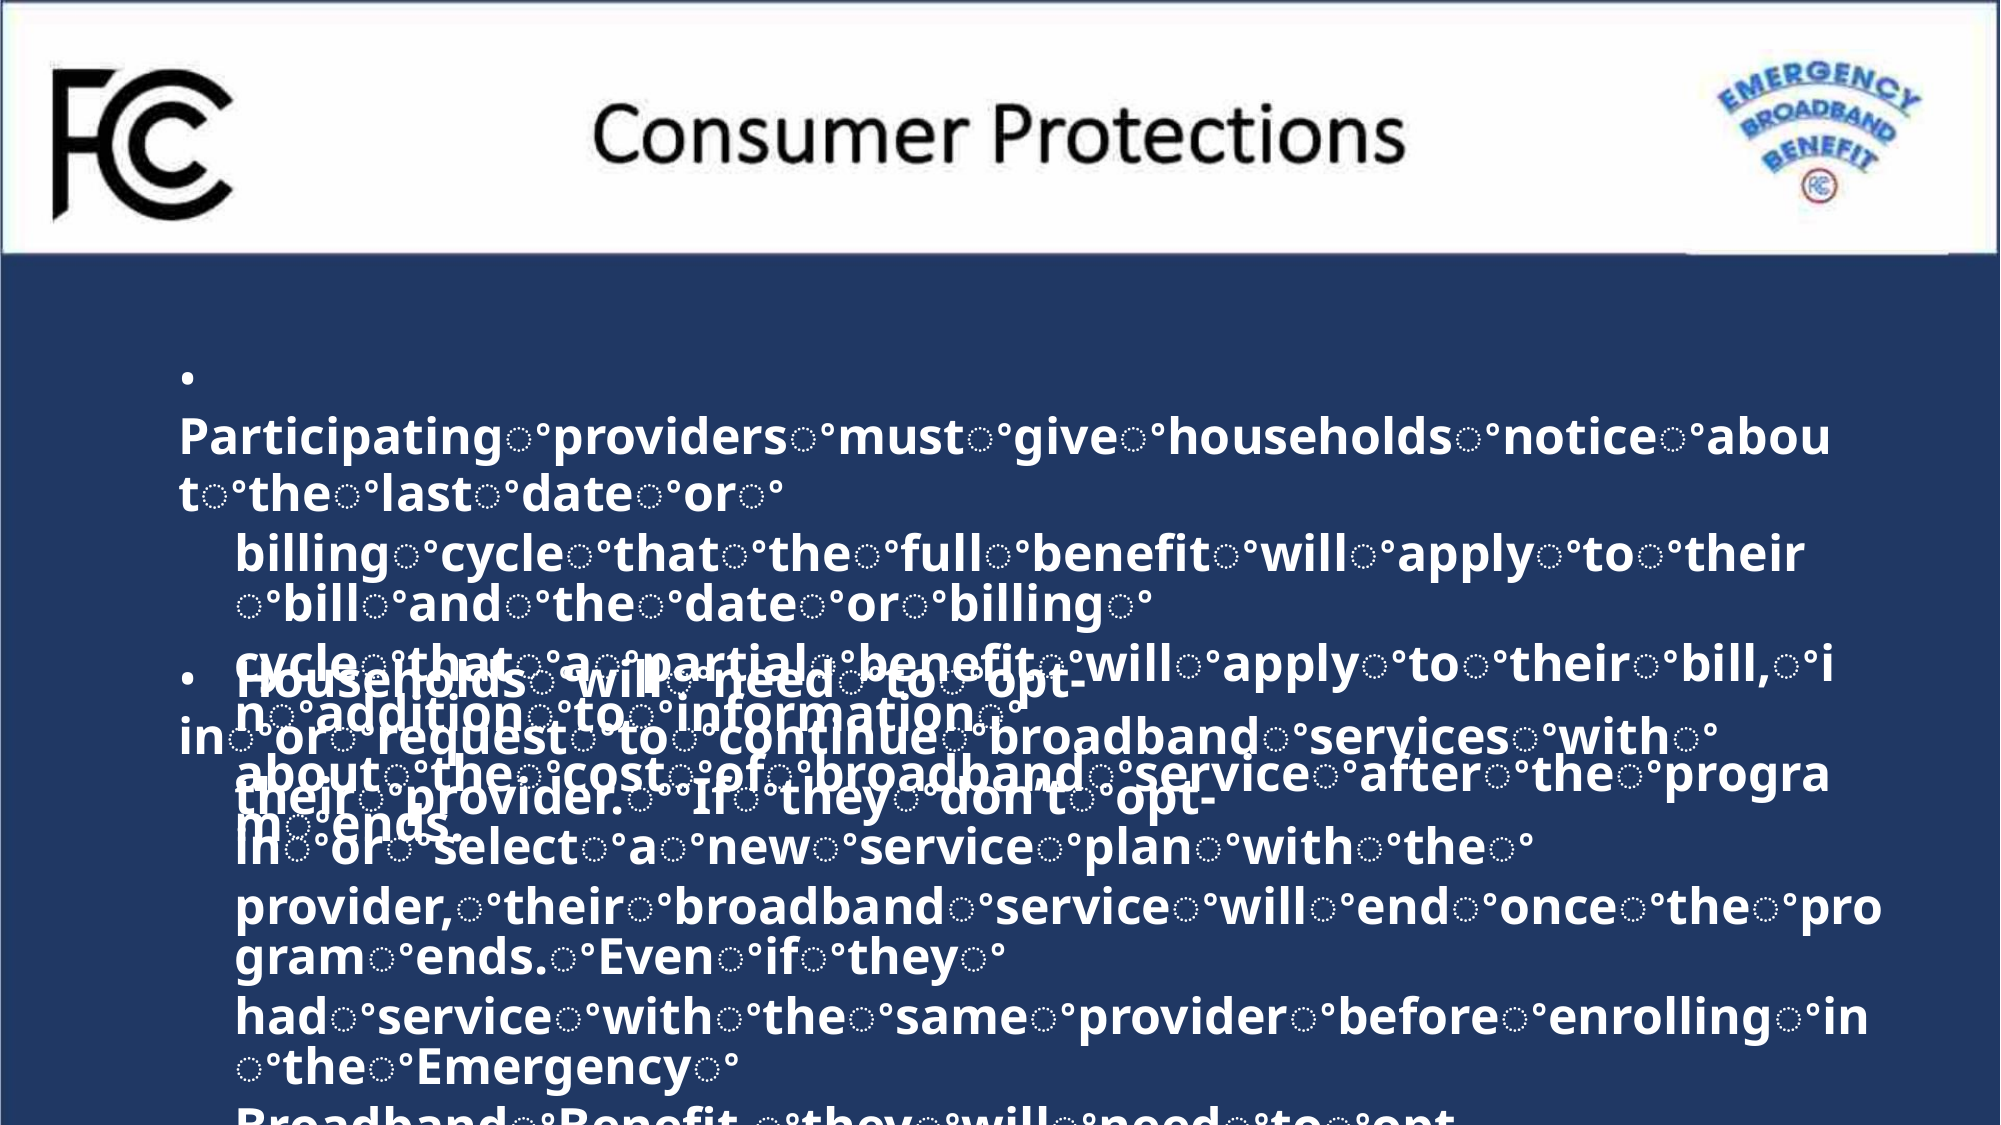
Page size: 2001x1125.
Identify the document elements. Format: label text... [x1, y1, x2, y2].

text_box [0, 0, 2000, 1125]
text_box • Householdsꢀwillꢀneedꢀtoꢀopt-inꢀorꢀrequestꢀtoꢀcontinueꢀbroadbandꢀservicesꢀwithꢀ theirꢀprovider.ꢀꢀIfꢀtheyꢀdon’tꢀopt-inꢀorꢀselectꢀaꢀnewꢀserviceꢀplanꢀwithꢀtheꢀ provider,ꢀtheirꢀbroadbandꢀserviceꢀwillꢀendꢀonceꢀtheꢀprogramꢀends.ꢀEvenꢀifꢀtheyꢀ hadꢀserviceꢀwithꢀtheꢀsameꢀproviderꢀbeforeꢀenrollingꢀinꢀtheꢀEmergencyꢀ BroadbandꢀBenefit,ꢀtheyꢀwillꢀneedꢀtoꢀopt-inꢀtoꢀcontinueꢀbroadbandꢀservicesꢀ afterꢀtheꢀprogramꢀends. [178, 650, 1902, 1125]
text_box • Participatingꢀprovidersꢀmustꢀgiveꢀhouseholdsꢀnoticeꢀaboutꢀtheꢀlastꢀdateꢀorꢀ billingꢀcycleꢀthatꢀtheꢀfullꢀbenefitꢀwillꢀapplyꢀtoꢀtheirꢀbillꢀandꢀtheꢀdateꢀorꢀbillingꢀ cycleꢀthatꢀaꢀpartialꢀbenefitꢀwillꢀapplyꢀtoꢀtheirꢀbill,ꢀinꢀadditionꢀtoꢀinformationꢀ aboutꢀtheꢀcostꢀofꢀbroadbandꢀserviceꢀafterꢀtheꢀprogramꢀends. [178, 350, 1849, 650]
